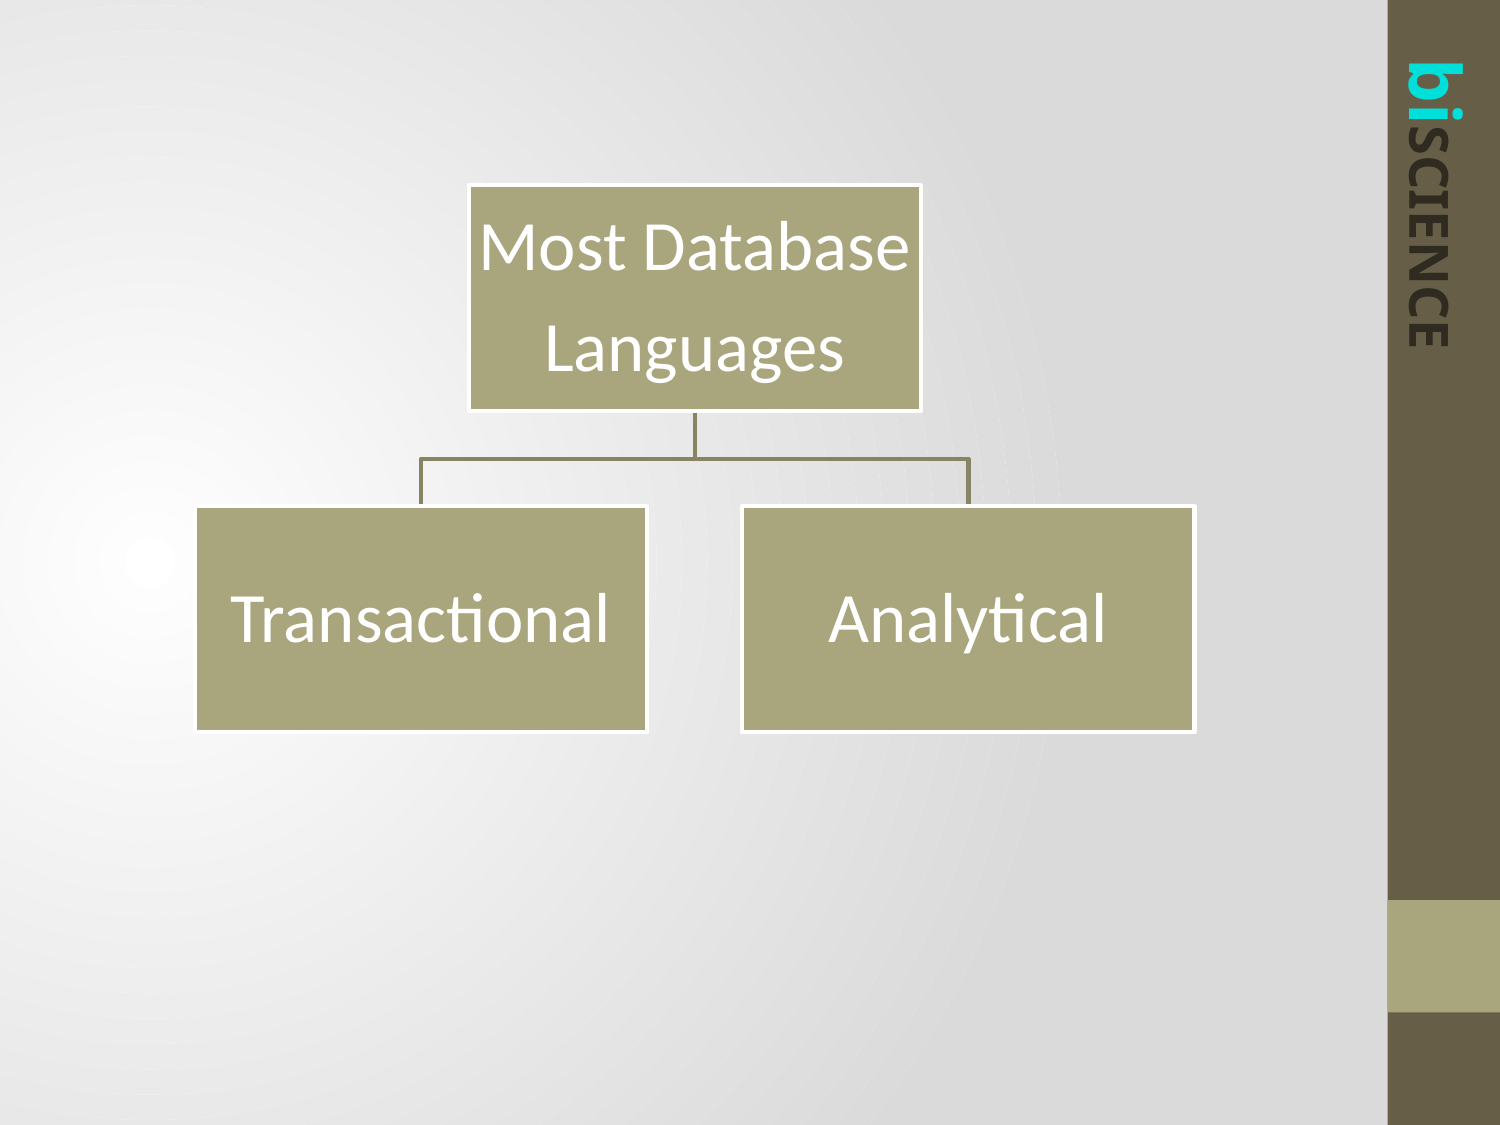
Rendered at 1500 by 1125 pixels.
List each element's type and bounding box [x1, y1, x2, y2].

text_box [194, 124, 1196, 793]
